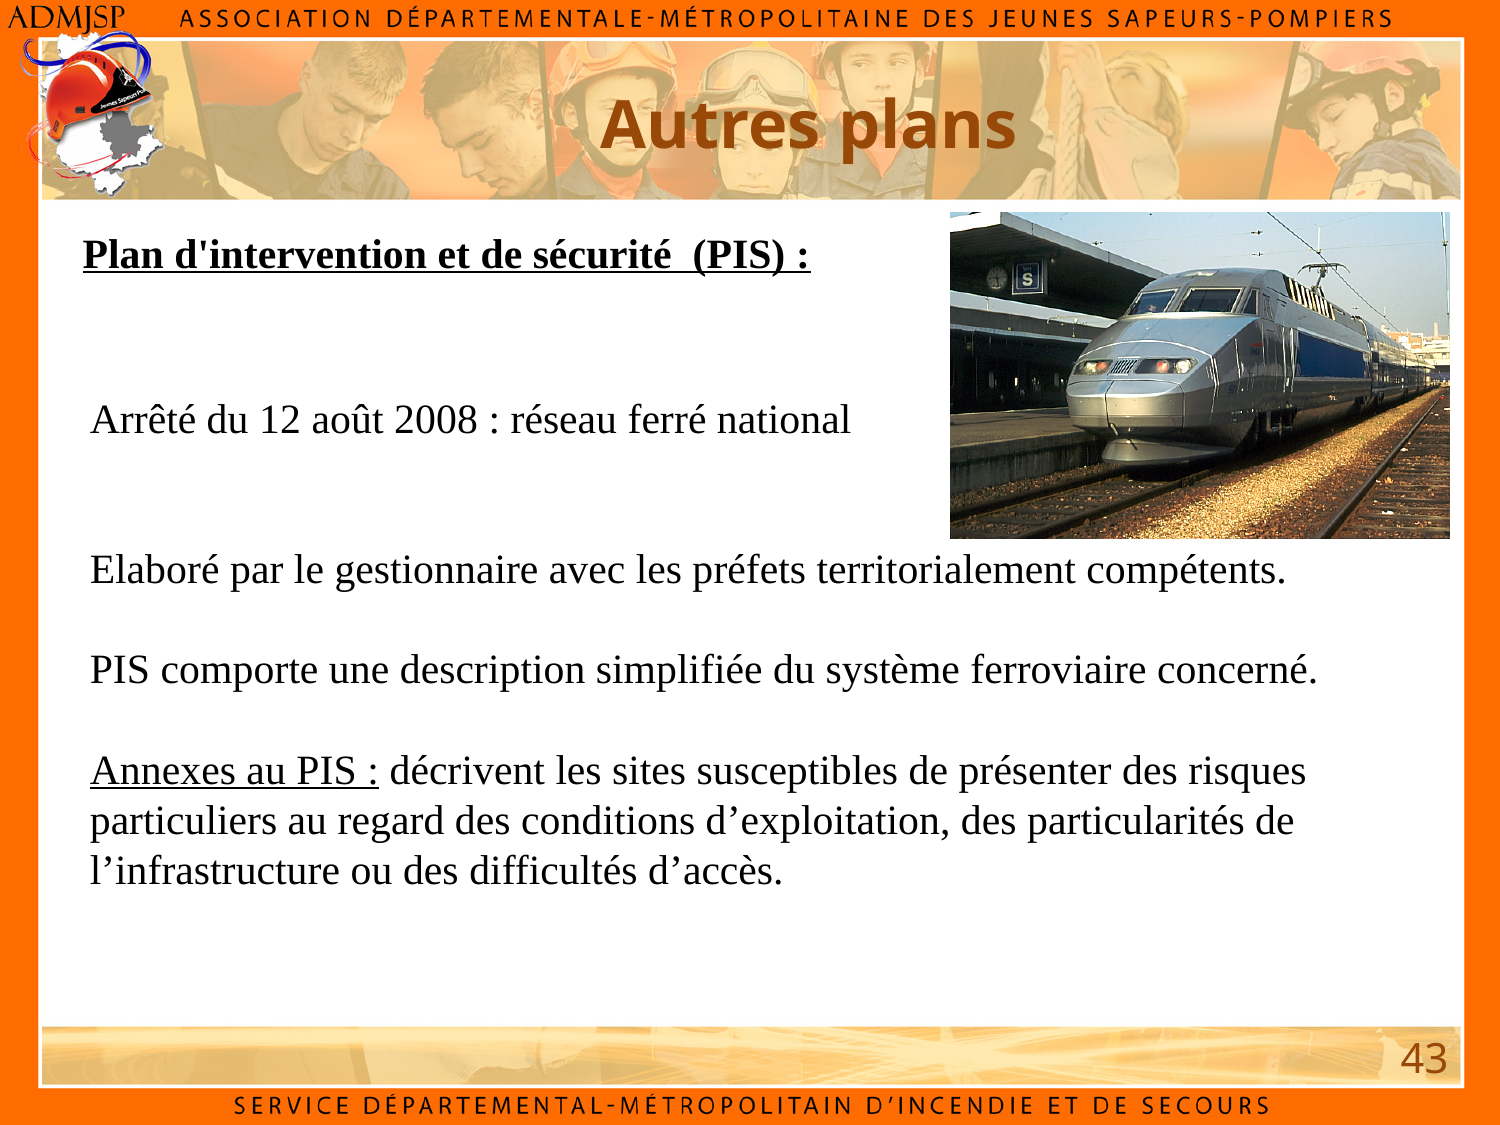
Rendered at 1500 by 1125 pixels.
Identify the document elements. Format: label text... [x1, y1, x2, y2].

text_box 43 [1113, 1029, 1464, 1090]
text_box Plan d'intervention et de sécurité (PIS) : [67, 215, 945, 285]
title Autres plans [183, 45, 1454, 200]
text_box Arrêté du 12 août 2008 : réseau ferré national Elaboré par le gestionnaire avec les préfets territorialement compétents. PIS comporte une description simplifiée du système ferroviaire concerné. Annexes au PIS : décrivent les sites susceptibles de présenter des risques particuliers au regard des conditions d’exploitation, des particularités de l’infrastructure ou des difficultés d’accès. [75, 384, 1400, 900]
picture [0, 0, 1500, 1125]
